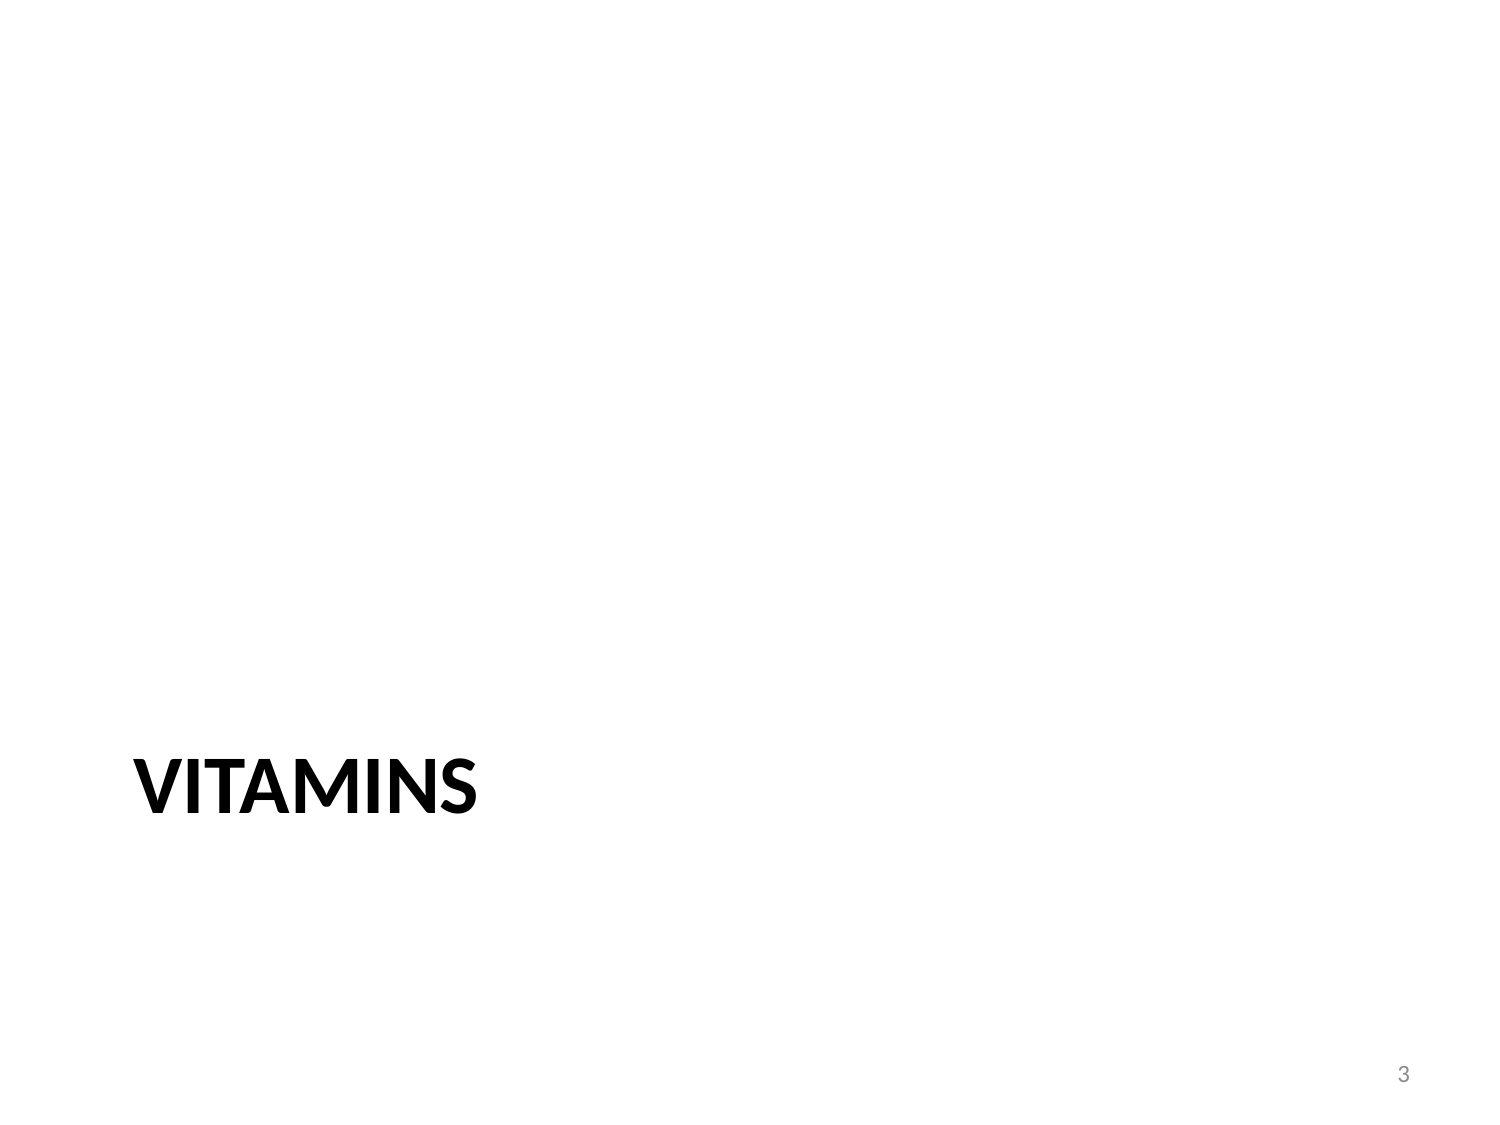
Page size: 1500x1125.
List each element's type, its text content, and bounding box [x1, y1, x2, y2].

title Vitamins [118, 722, 1394, 947]
slide_number 3 [1074, 1042, 1425, 1103]
